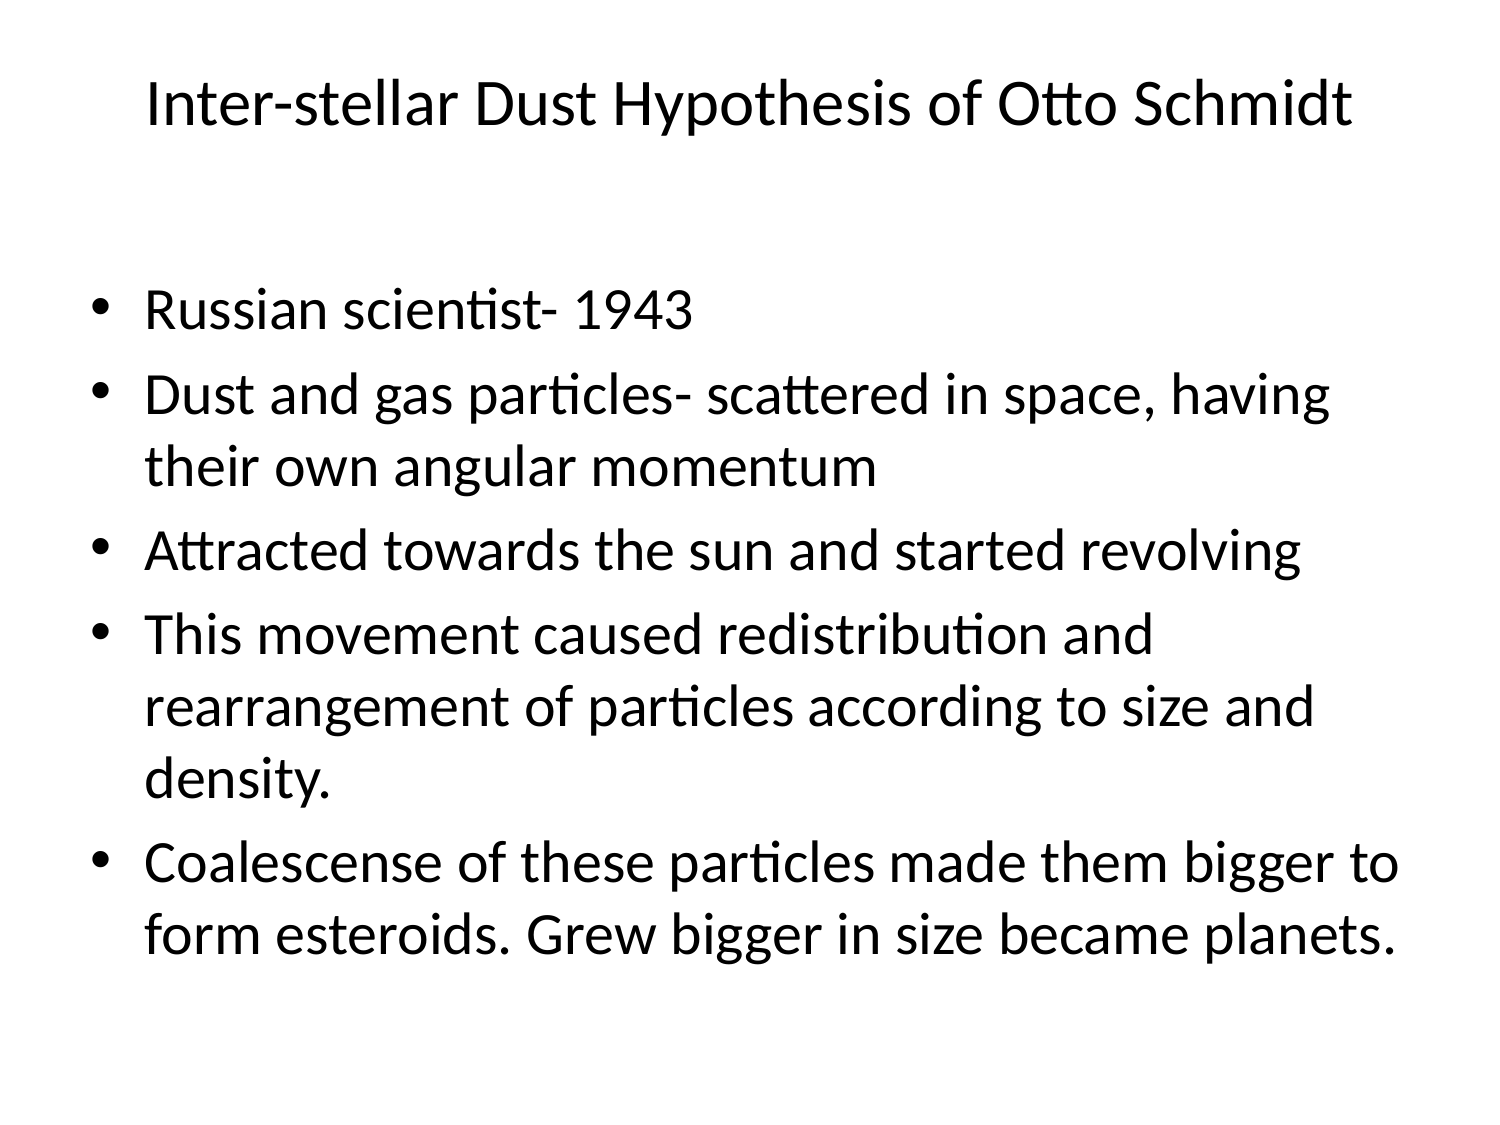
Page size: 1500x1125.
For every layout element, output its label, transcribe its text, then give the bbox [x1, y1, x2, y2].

list Russian scientist- 1943 Dust and gas particles- scattered in space, having their own angular momentum Attracted towards the sun and started revolving This movement caused redistribution and rearrangement of particles according to size and density. Coalescense of these particles made them bigger to form esteroids. Grew bigger in size became planets. [75, 262, 1425, 1005]
title Inter-stellar Dust Hypothesis of Otto Schmidt [75, 45, 1425, 233]
